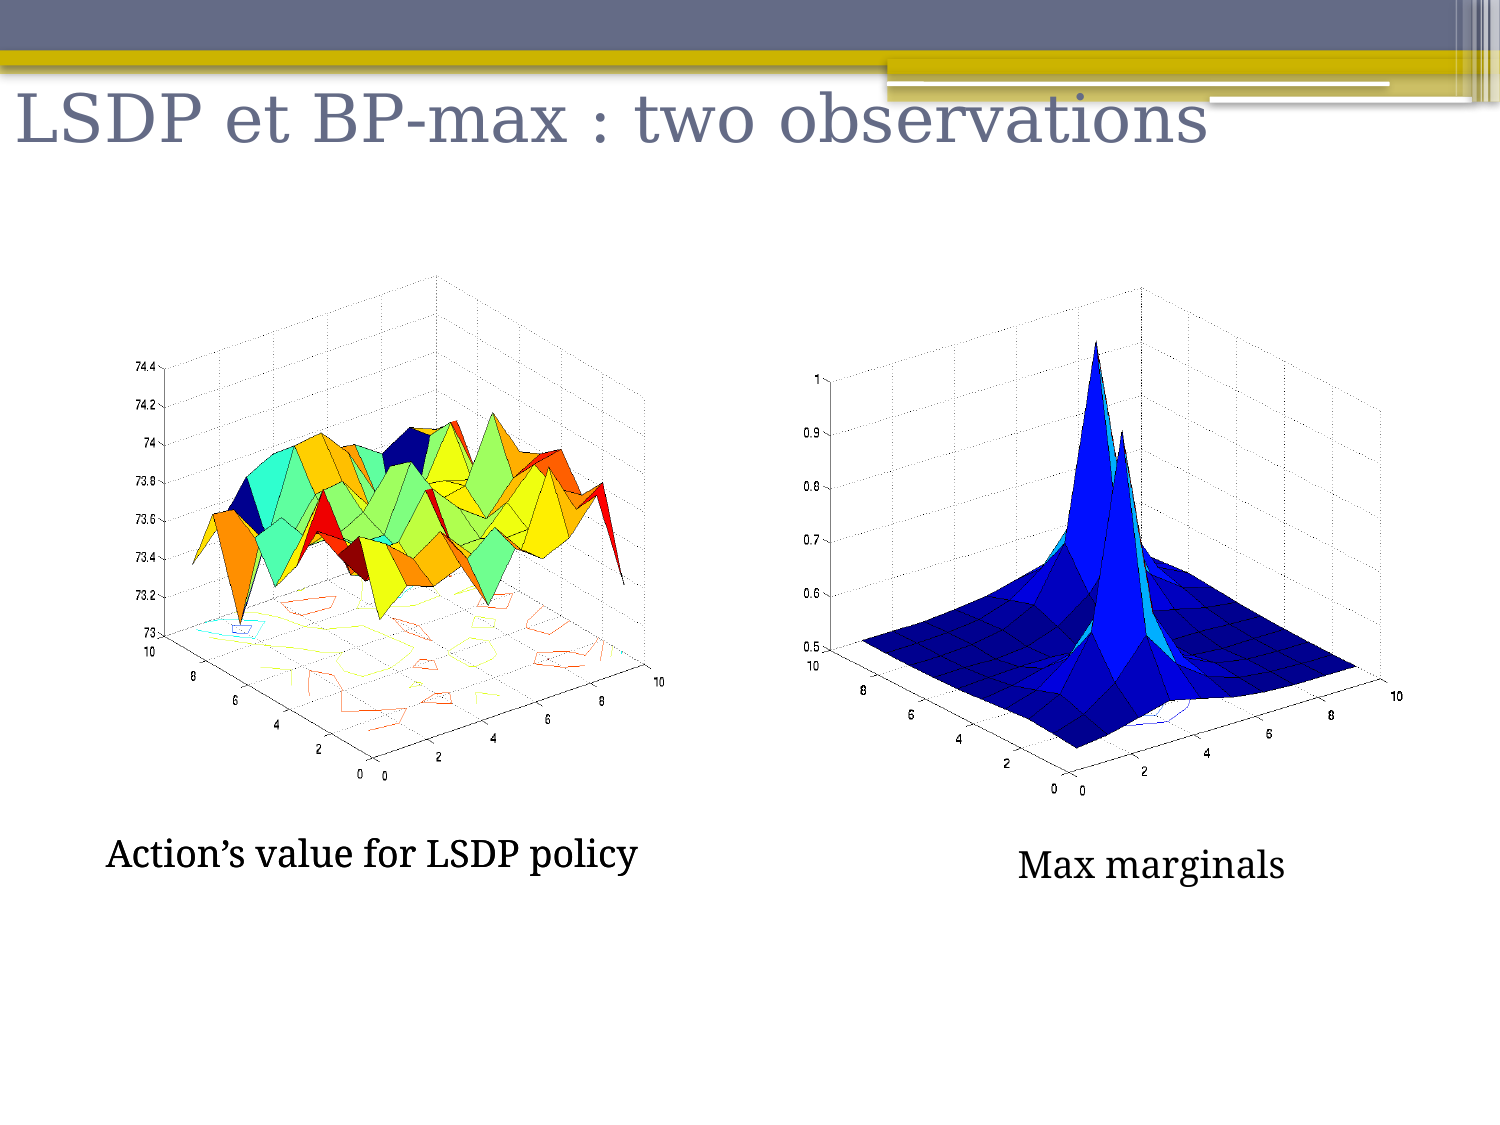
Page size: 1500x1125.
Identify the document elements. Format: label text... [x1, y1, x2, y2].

picture [83, 231, 703, 823]
text_box Action’s value for LSDP policy [88, 832, 656, 882]
text_box LSDP et BP-max : two observations [0, 68, 1400, 244]
picture [737, 243, 1448, 838]
text_box Max marginals [856, 848, 1447, 894]
